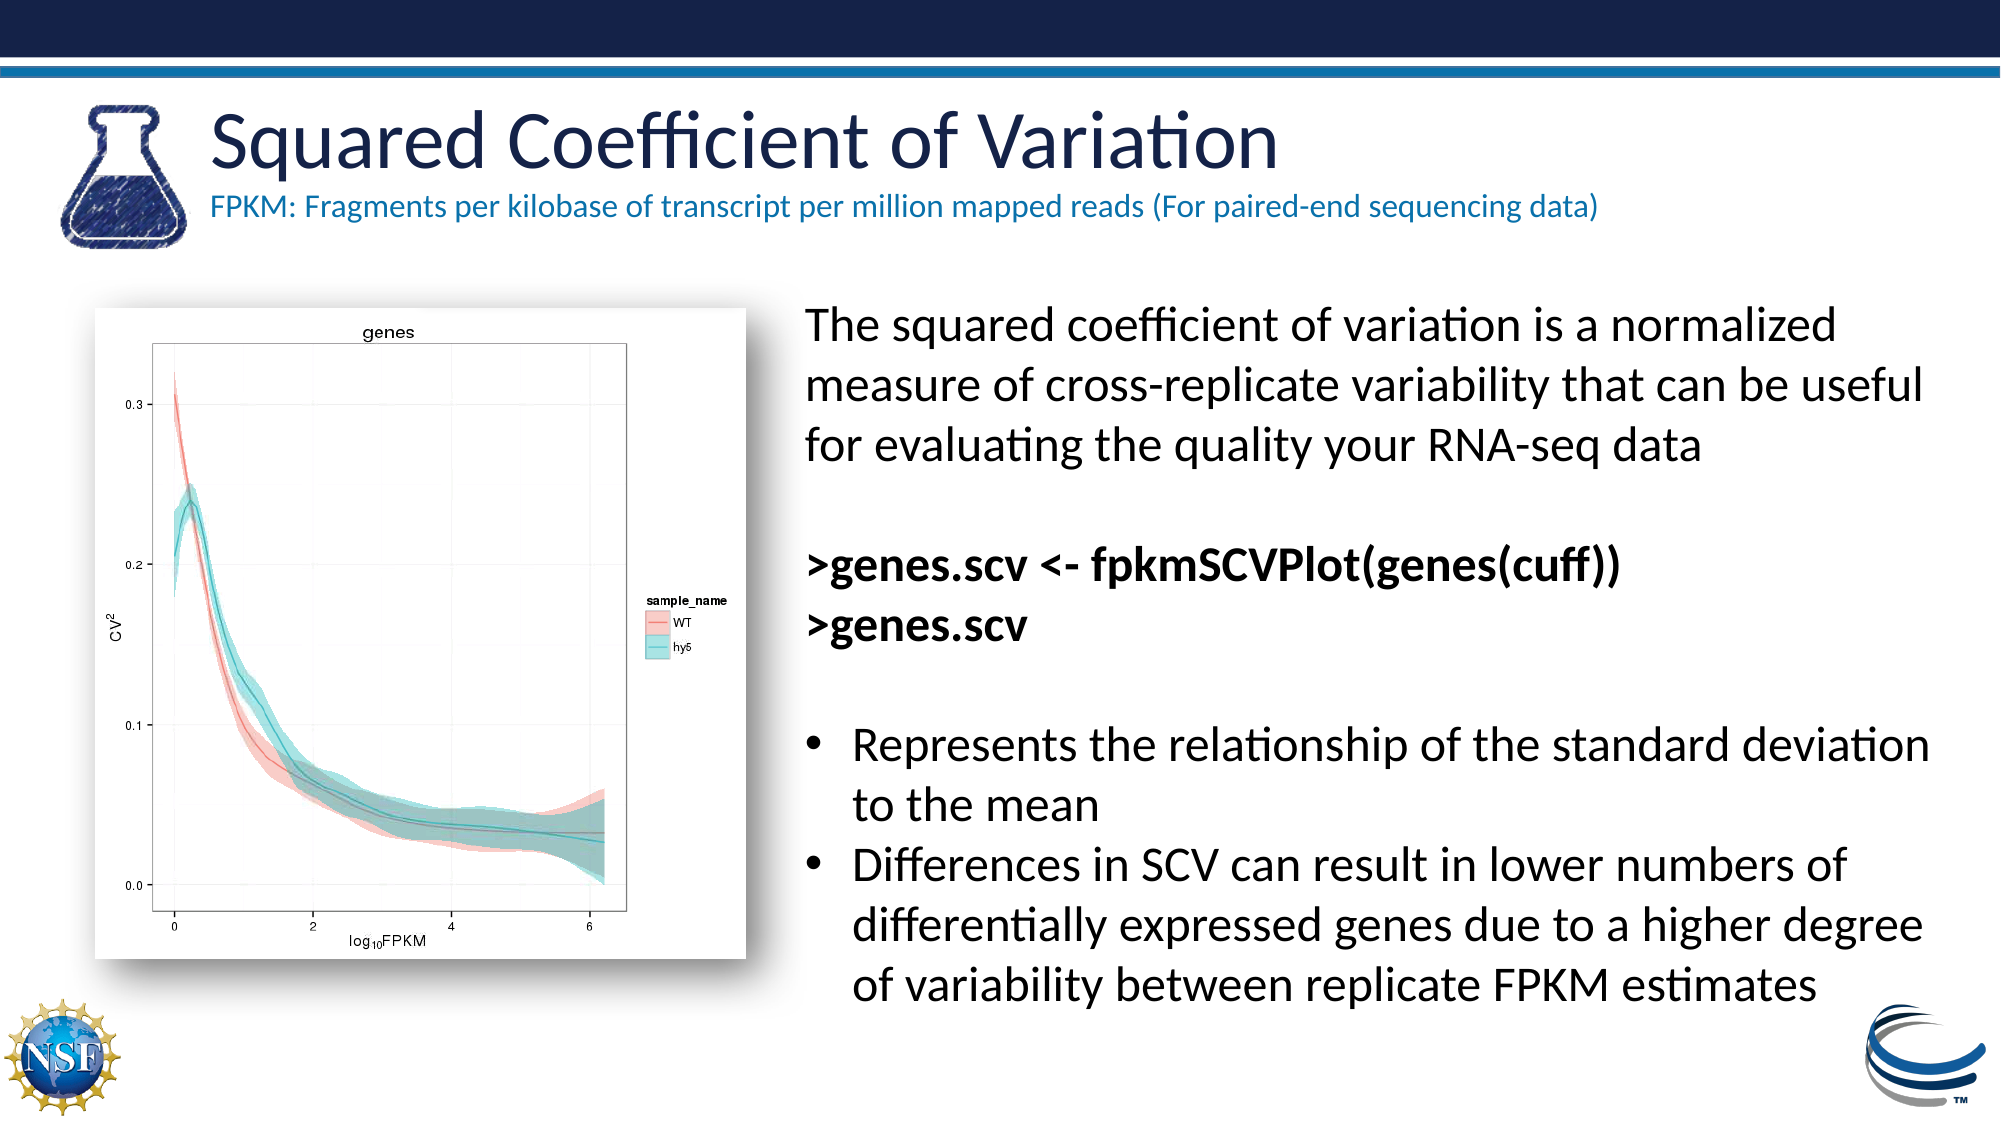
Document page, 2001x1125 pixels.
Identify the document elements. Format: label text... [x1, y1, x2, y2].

picture [2, 996, 122, 1117]
picture [57, 100, 191, 253]
picture [1838, 976, 2001, 1125]
text_box The squared coefficient of variation is a normalized measure of cross-replicate variability that can be useful for evaluating the quality your RNA-seq data >genes.scv <- fpkmSCVPlot(genes(cuff)) >genes.scv Represents the relationship of the standard deviation to the mean Differences in SCV can result in lower numbers of differentially expressed genes due to a higher degree of variability between replicate FPKM estimates [790, 284, 1975, 1020]
list FPKM: Fragments per kilobase of transcript per million mapped reads (For paired-end sequencing data) [195, 180, 1957, 259]
title Squared Coefficient of Variation [195, 90, 1970, 194]
picture [95, 308, 746, 959]
